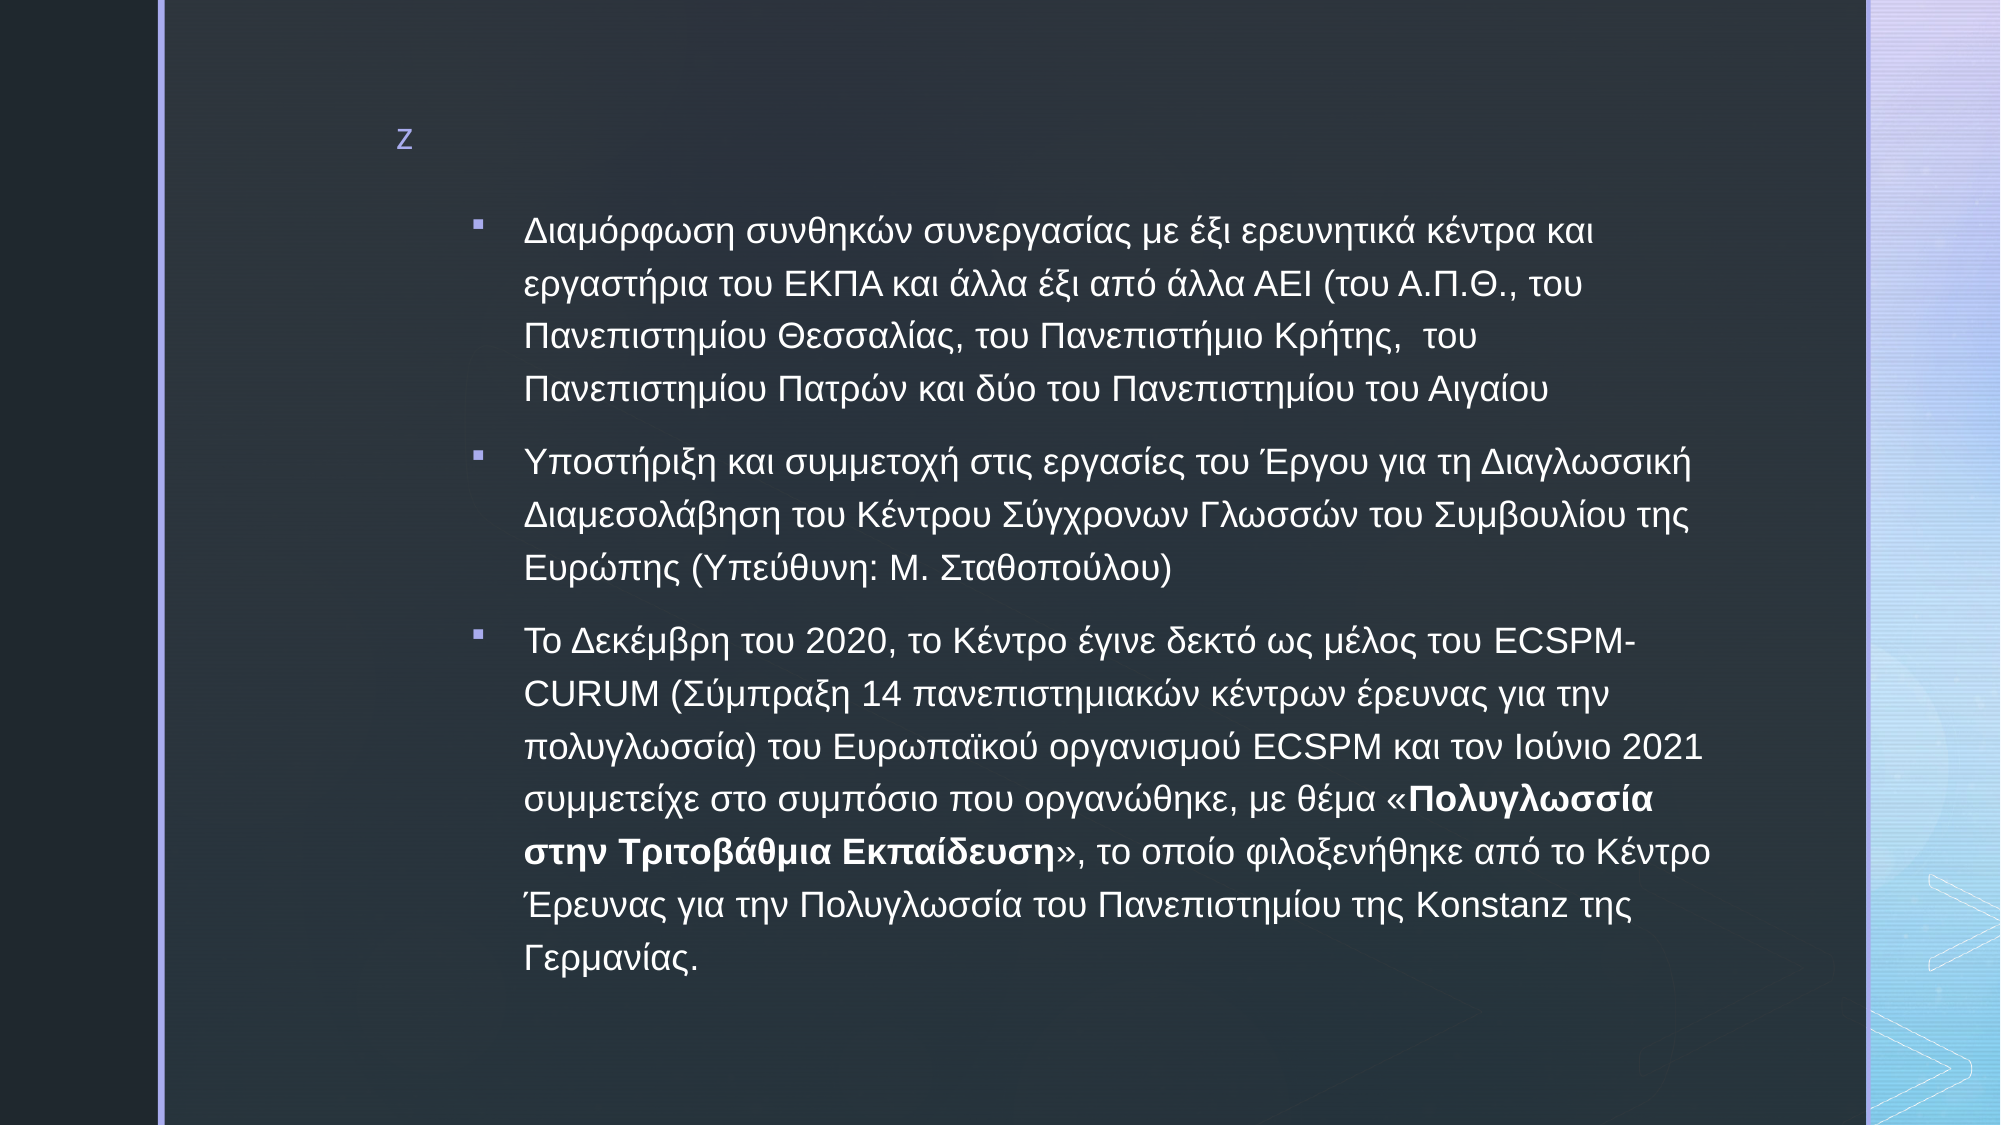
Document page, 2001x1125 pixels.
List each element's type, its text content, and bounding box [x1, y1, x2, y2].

picture [1871, 0, 2001, 1125]
list Διαμόρφωση συνθηκών συνεργασίας με έξι ερευνητικά κέντρα και εργαστήρια του ΕΚΠΑ και άλλα έξι από άλλα ΑΕΙ (του Α.Π.Θ., του Πανεπιστημίου Θεσσαλίας, του Πανεπιστήμιο Κρήτης, του Πανεπιστημίου Πατρών και δύο του Πανεπιστημίου του Αιγαίου Υποστήριξη και συμμετοχή στις εργασίες του Έργου για τη Διαγλωσσική Διαμεσολάβηση του Κέντρου Σύγχρονων Γλωσσών του Συμβουλίου της Ευρώπης (Υπεύθυνη: Μ. Σταθοπούλου) Το Δεκέμβρη του 2020, το Κέντρο έγινε δεκτό ως μέλος του ECSPM- CURUM (Σύμπραξη 14 πανεπιστημιακών κέντρων έρευνας για την πολυγλωσσία) του Ευρωπαϊκού οργανισμού ECSPM και τον Ιούνιο 2021 συμμετείχε στο συμπόσιο που οργανώθηκε, με θέμα «Πολυγλωσσία στην Τριτοβάθμια Εκπαίδευση», το οποίο φιλοξενήθηκε από το Κέντρο Έρευνας για την Πολυγλωσσία του Πανεπιστημίου της Konstanz της Γερμανίας. [454, 183, 1734, 993]
